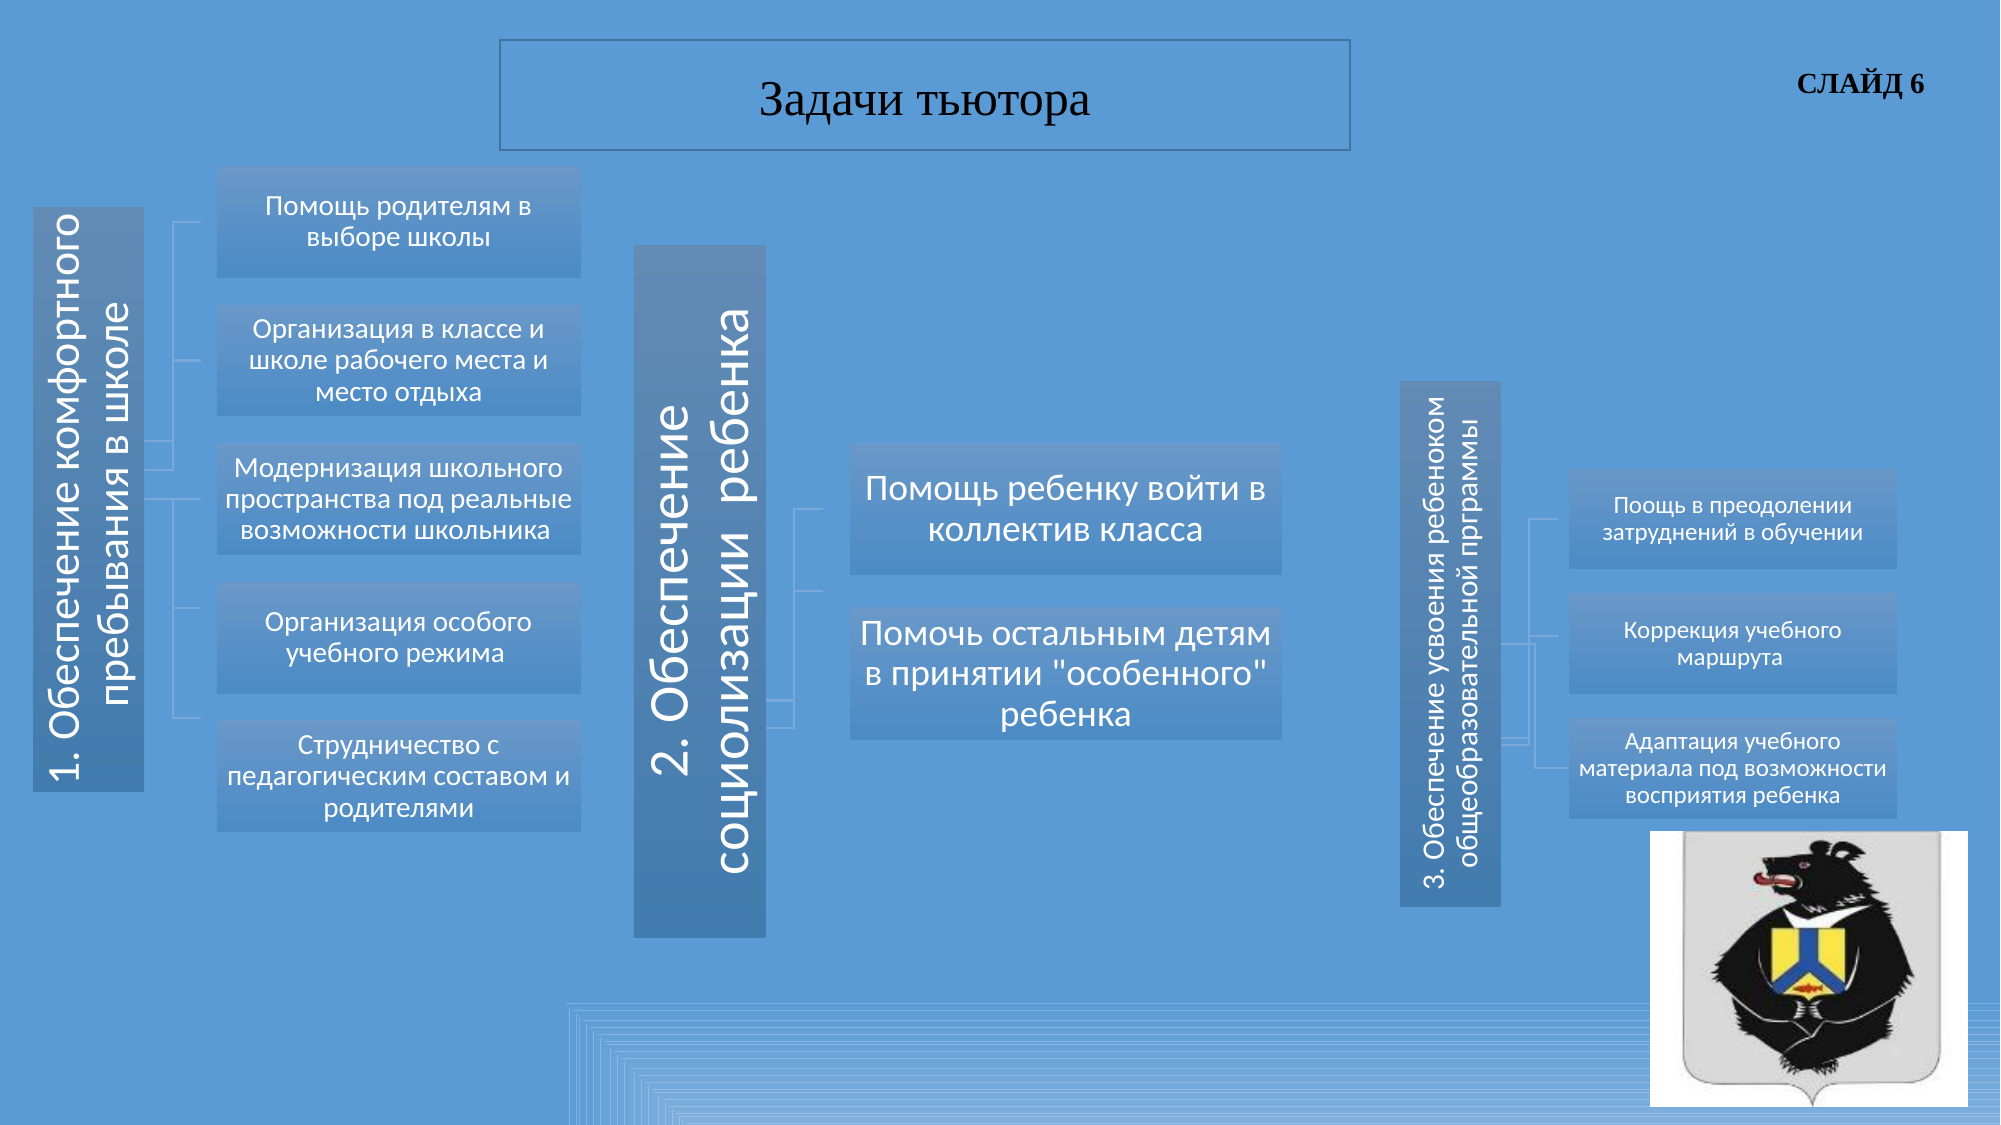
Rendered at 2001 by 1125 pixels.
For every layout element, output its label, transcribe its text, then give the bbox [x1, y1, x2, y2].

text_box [0, 166, 757, 832]
picture [1650, 907, 1968, 1107]
text_box Задачи тьютора [500, 40, 1350, 151]
text_box СЛАЙД 6 [1782, 57, 1940, 107]
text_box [1200, 381, 2000, 907]
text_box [584, 245, 1330, 938]
